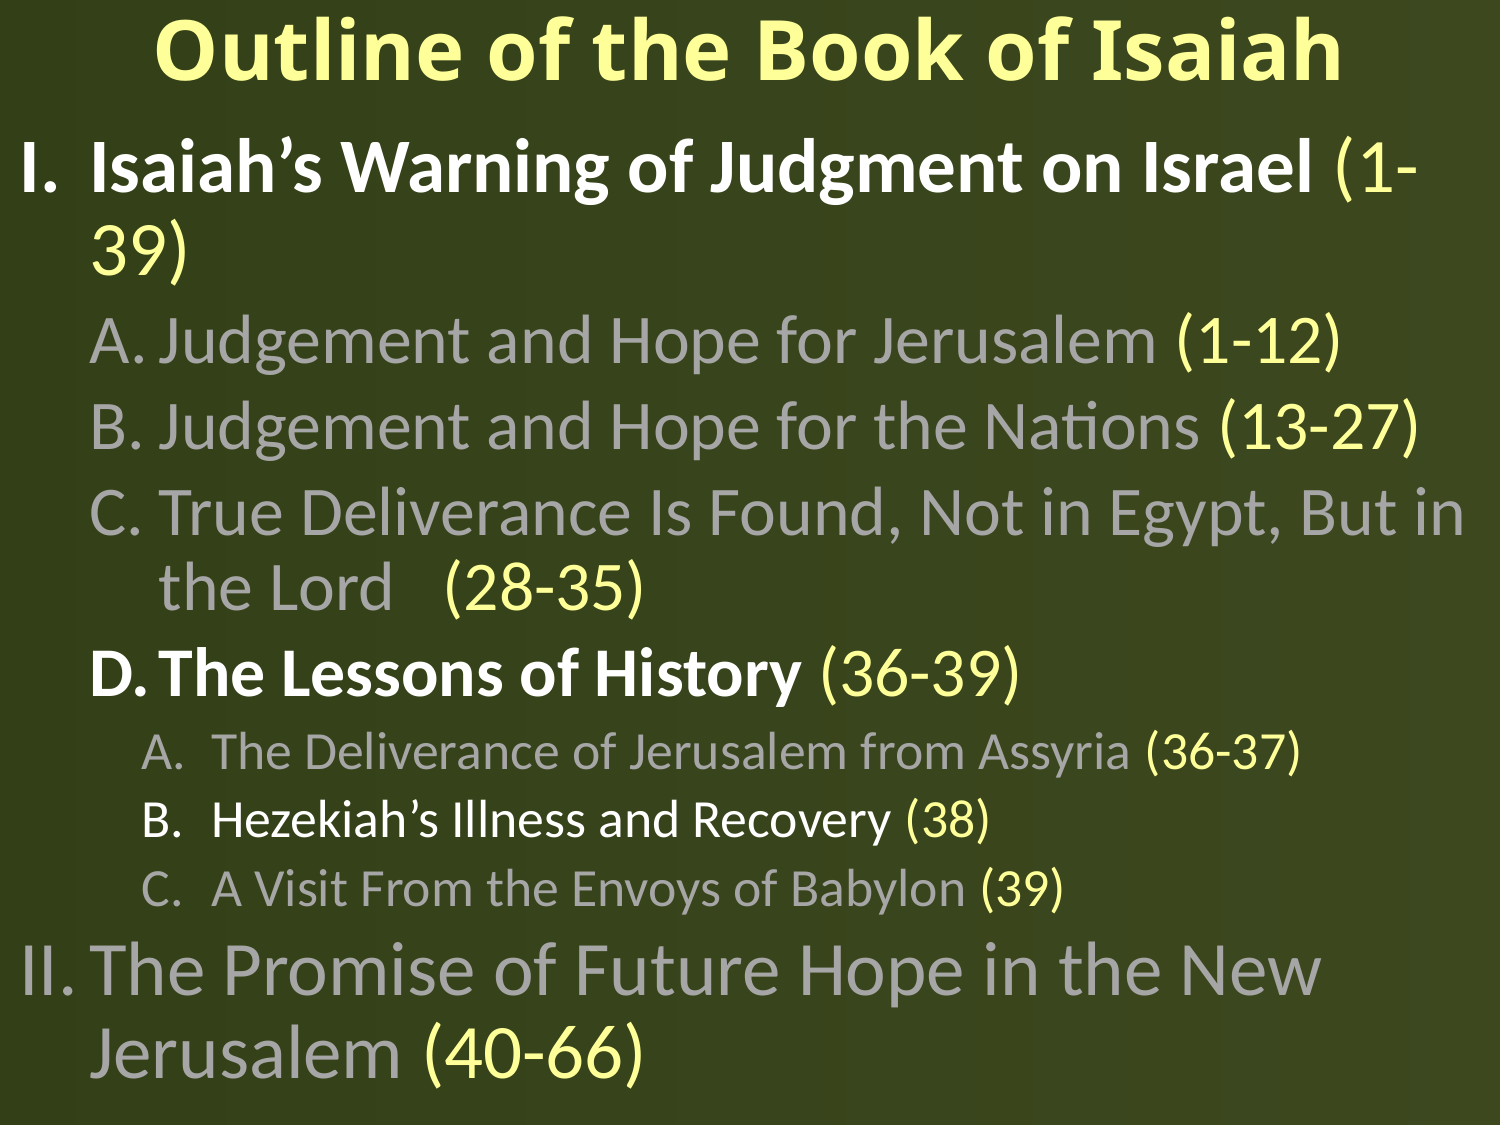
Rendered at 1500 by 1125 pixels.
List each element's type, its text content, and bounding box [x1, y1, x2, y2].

list Isaiah’s Warning of Judgment on Israel (1-39) Judgement and Hope for Jerusalem (1-12) Judgement and Hope for the Nations (13-27) True Deliverance Is Found, Not in Egypt, But in the Lord (28-35) The Lessons of History (36-39) The Deliverance of Jerusalem from Assyria (36-37) Hezekiah’s Illness and Recovery (38) A Visit From the Envoys of Babylon (39) The Promise of Future Hope in the New Jerusalem (40-66) [4, 118, 1500, 1125]
title Outline of the Book of Isaiah [0, 0, 1500, 107]
